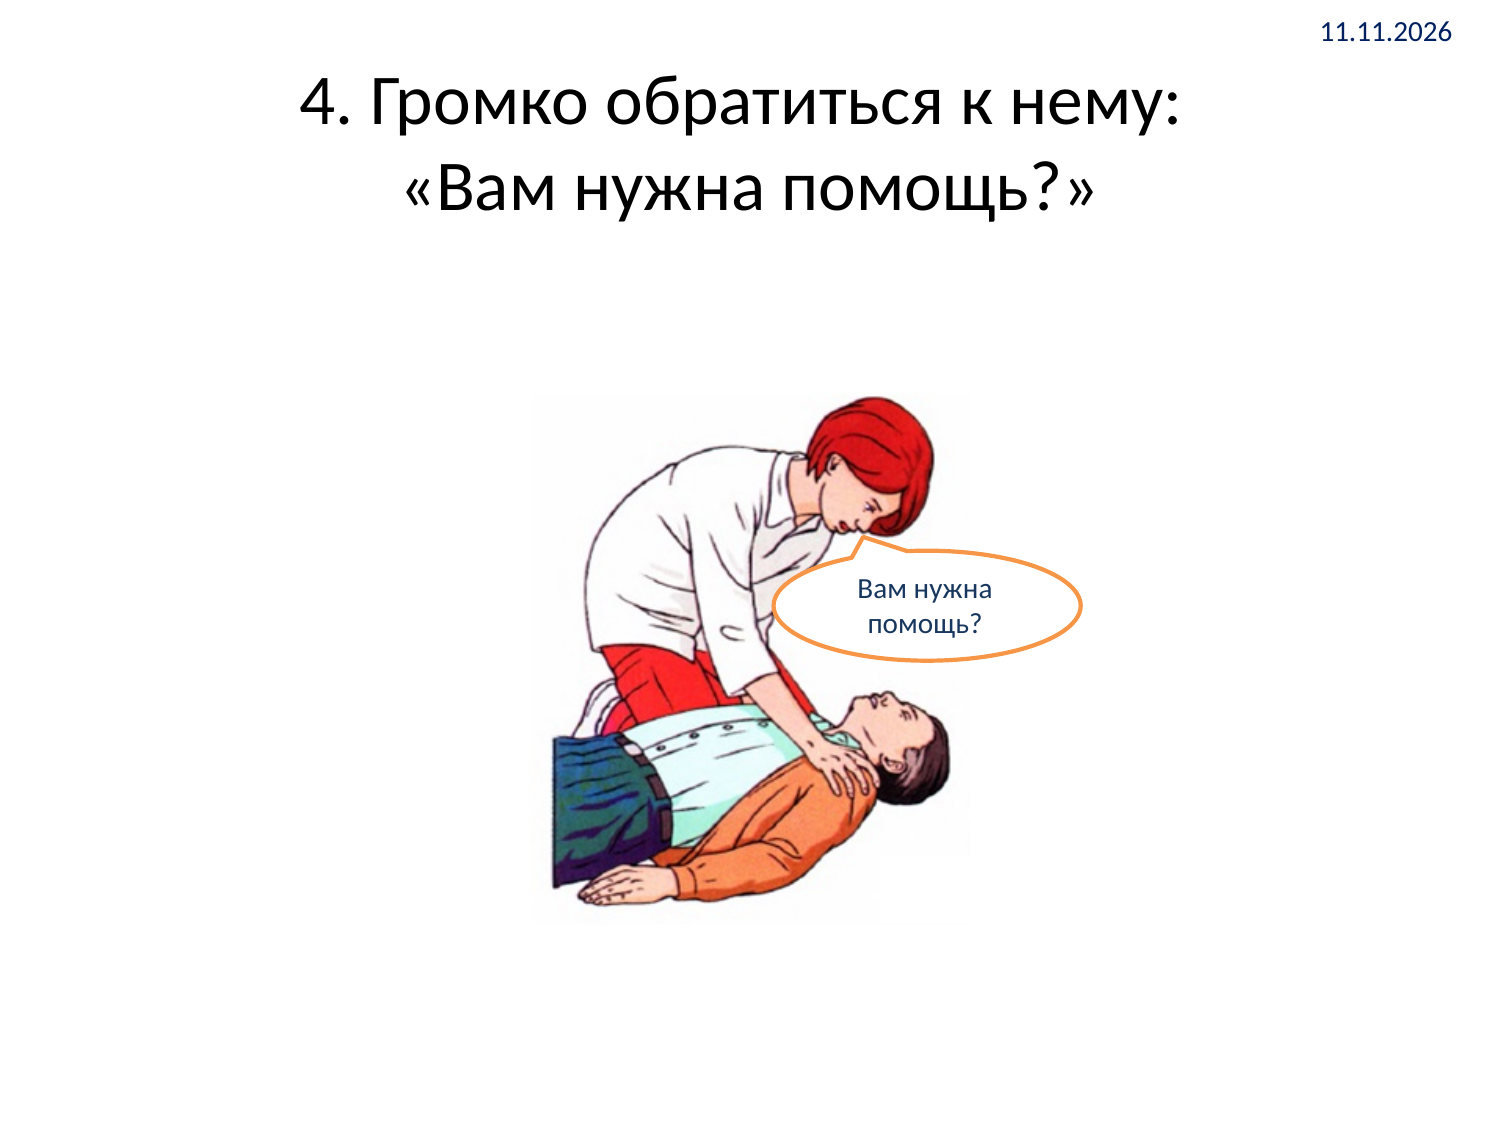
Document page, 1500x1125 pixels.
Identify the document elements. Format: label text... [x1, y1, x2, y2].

text_box [1041, 566, 1083, 645]
picture [529, 392, 1020, 929]
text_box 4. Громко обратиться к нему: «Вам нужна помощь?» [74, 45, 1425, 233]
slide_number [1304, 4, 1500, 55]
text_box [974, 551, 1028, 562]
text_box Вам нужна помощь? [974, 562, 1041, 663]
